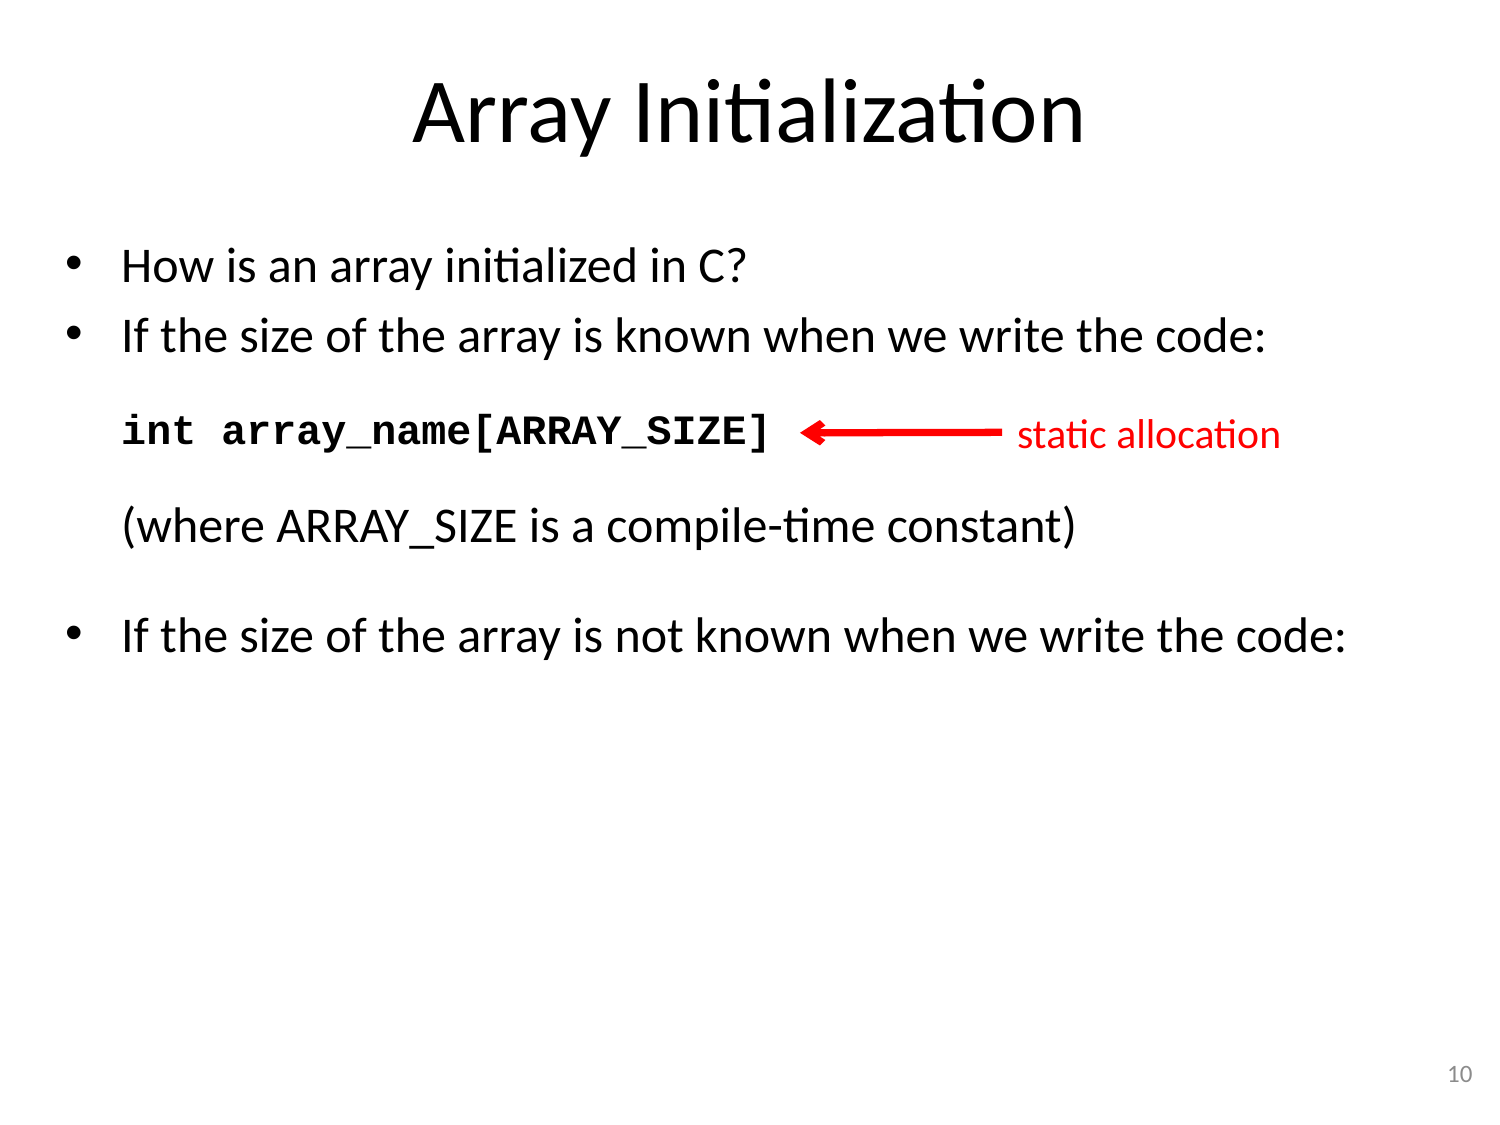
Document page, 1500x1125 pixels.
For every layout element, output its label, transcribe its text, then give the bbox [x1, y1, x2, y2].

list How is an array initialized in C? If the size of the array is known when we write the code: int array_name[ARRAY_SIZE] (where ARRAY_SIZE is a compile-time constant) If the size of the array is not known when we write the code: [50, 224, 1450, 1050]
text_box static allocation [1002, 399, 1297, 465]
title Array Initialization [75, 12, 1425, 200]
slide_number 10 [1137, 1042, 1488, 1103]
